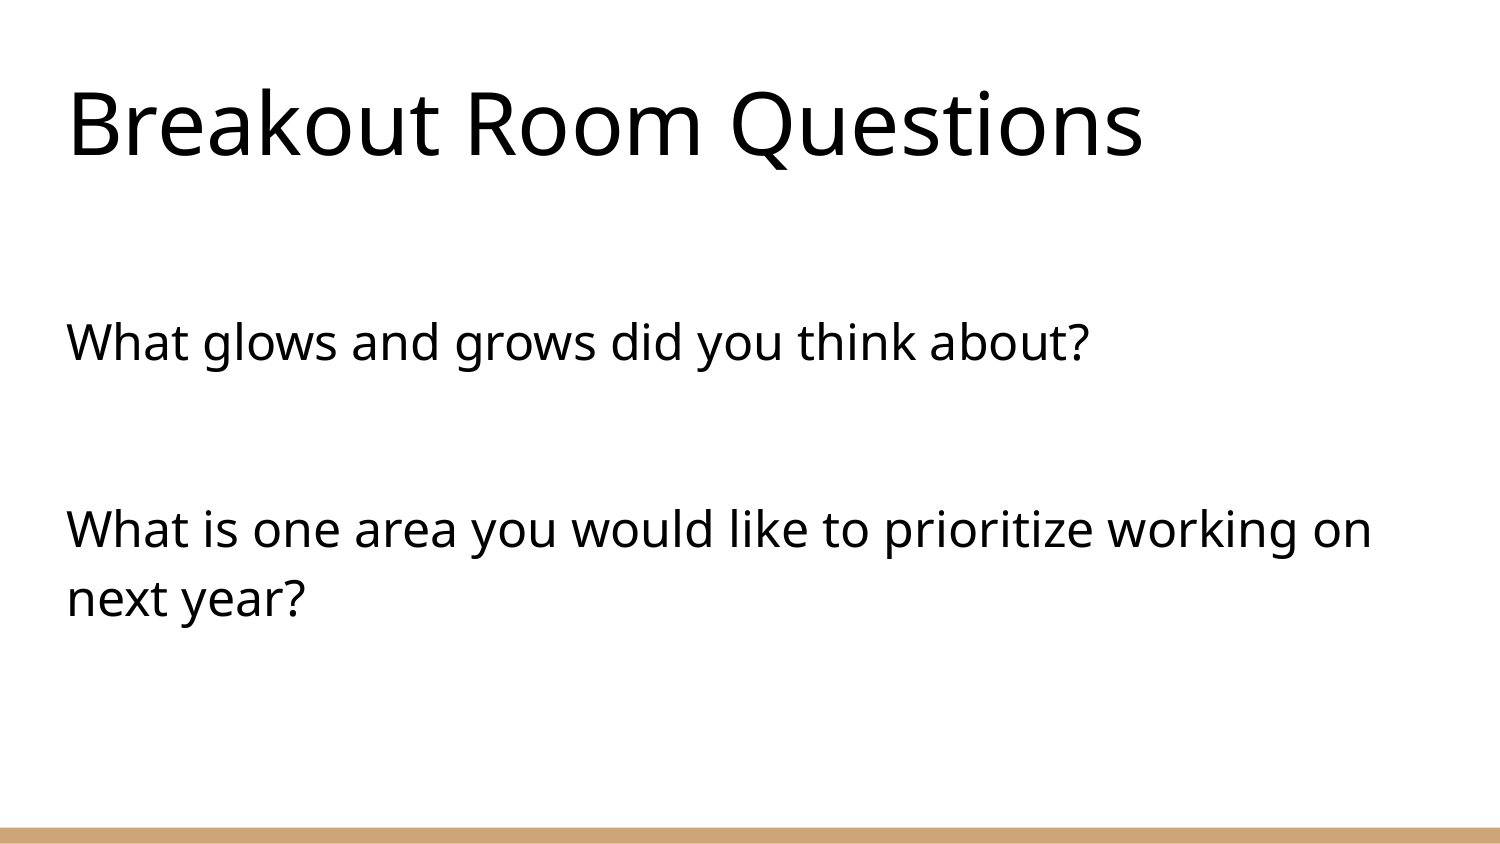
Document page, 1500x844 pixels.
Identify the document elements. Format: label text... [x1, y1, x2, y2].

list What glows and grows did you think about? What is one area you would like to prioritize working on next year? [51, 200, 1449, 752]
title Breakout Room Questions [51, 51, 1449, 189]
